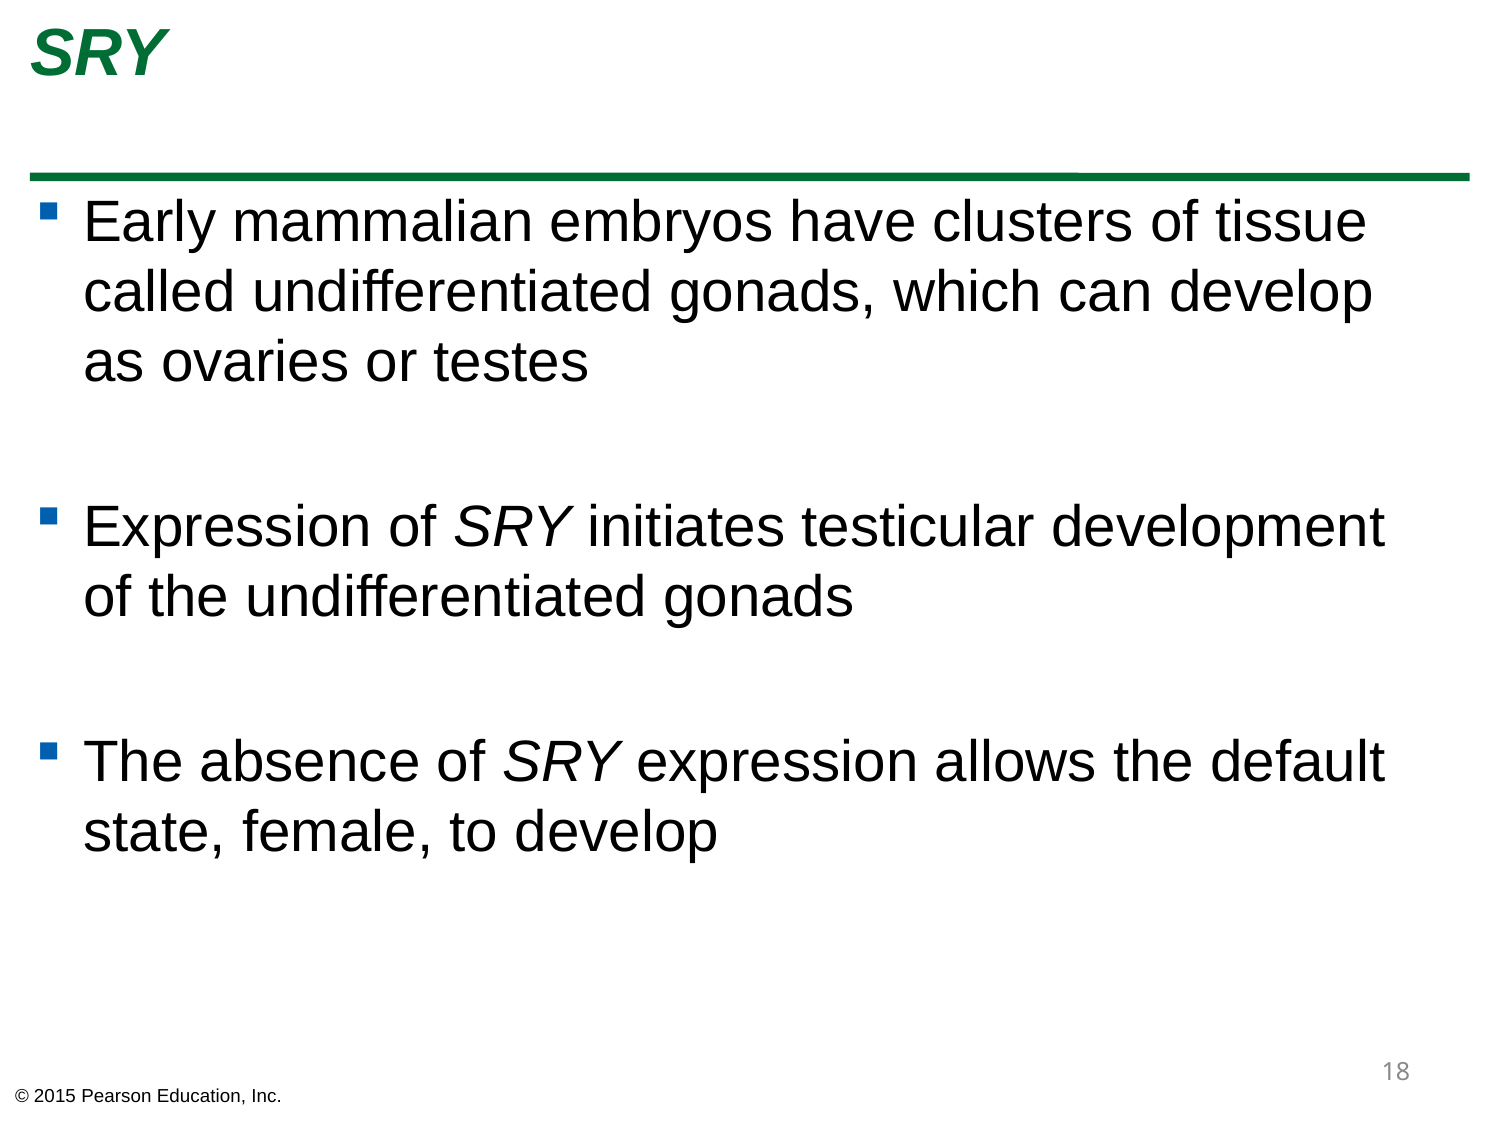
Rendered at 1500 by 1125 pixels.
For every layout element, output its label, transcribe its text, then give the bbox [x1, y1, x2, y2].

title SRY [29, 17, 1470, 153]
text_box 18 [1074, 1042, 1425, 1103]
list Early mammalian embryos have clusters of tissue called undifferentiated gonads, which can develop as ovaries or testes Expression of SRY initiates testicular development of the undifferentiated gonads The absence of SRY expression allows the default state, female, to develop [31, 183, 1471, 1047]
footer © 2015 Pearson Education, Inc. [0, 1065, 507, 1125]
